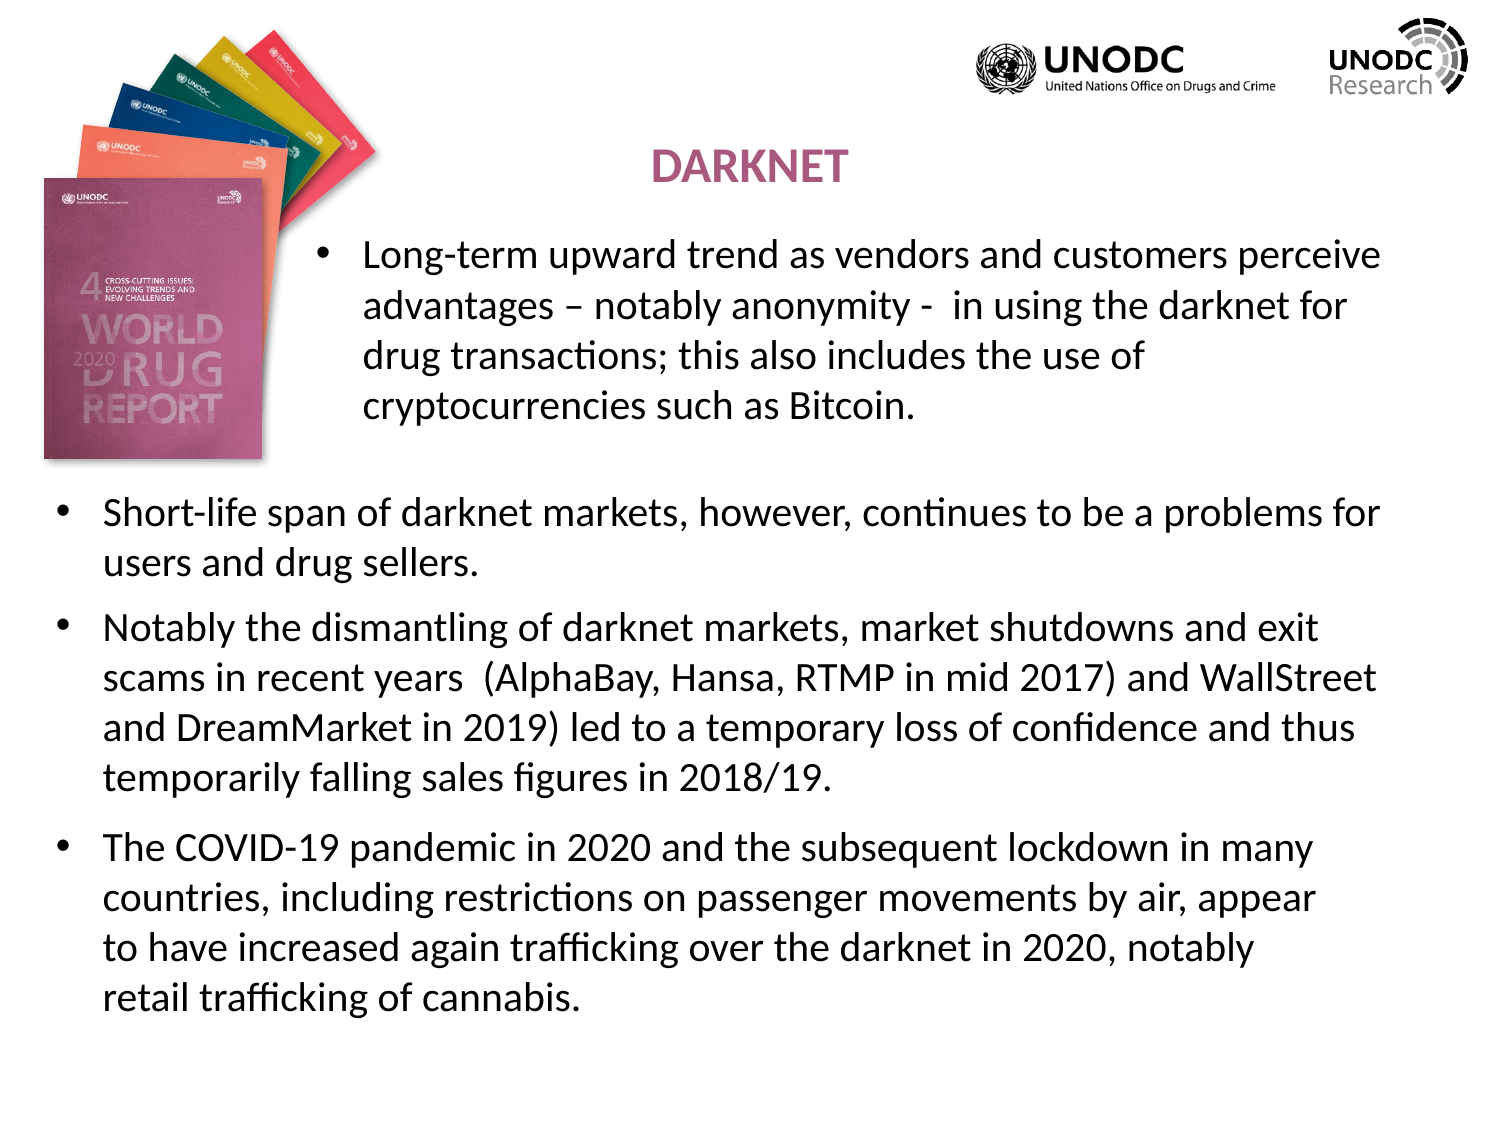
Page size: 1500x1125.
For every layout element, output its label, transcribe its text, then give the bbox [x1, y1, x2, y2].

picture [110, 31, 353, 125]
text_box Long-term upward trend as vendors and customers perceive advantages – notably anonymity - in using the darknet for drug transactions; this also includes the use of cryptocurrencies such as Bitcoin. [301, 219, 1412, 435]
text_box Short-life span of darknet markets, however, continues to be a problems for users and drug sellers. [41, 477, 1483, 593]
picture [965, 32, 1283, 103]
text_box Notably the dismantling of darknet markets, market shutdowns and exit scams in recent years (AlphaBay, Hansa, RTMP in mid 2017) and WallStreet and DreamMarket in 2019) led to a temporary loss of confidence and thus temporarily falling sales figures in 2018/19. [41, 593, 1436, 807]
text_box DARKNET [41, 125, 1459, 220]
picture [1320, 12, 1475, 103]
text_box The COVID-19 pandemic in 2020 and the subsequent lockdown in many countries, including restrictions on passenger movements by air, appear to have increased again trafficking over the darknet in 2020, notably retail trafficking of cannabis. [41, 812, 1365, 1028]
picture [44, 220, 292, 459]
